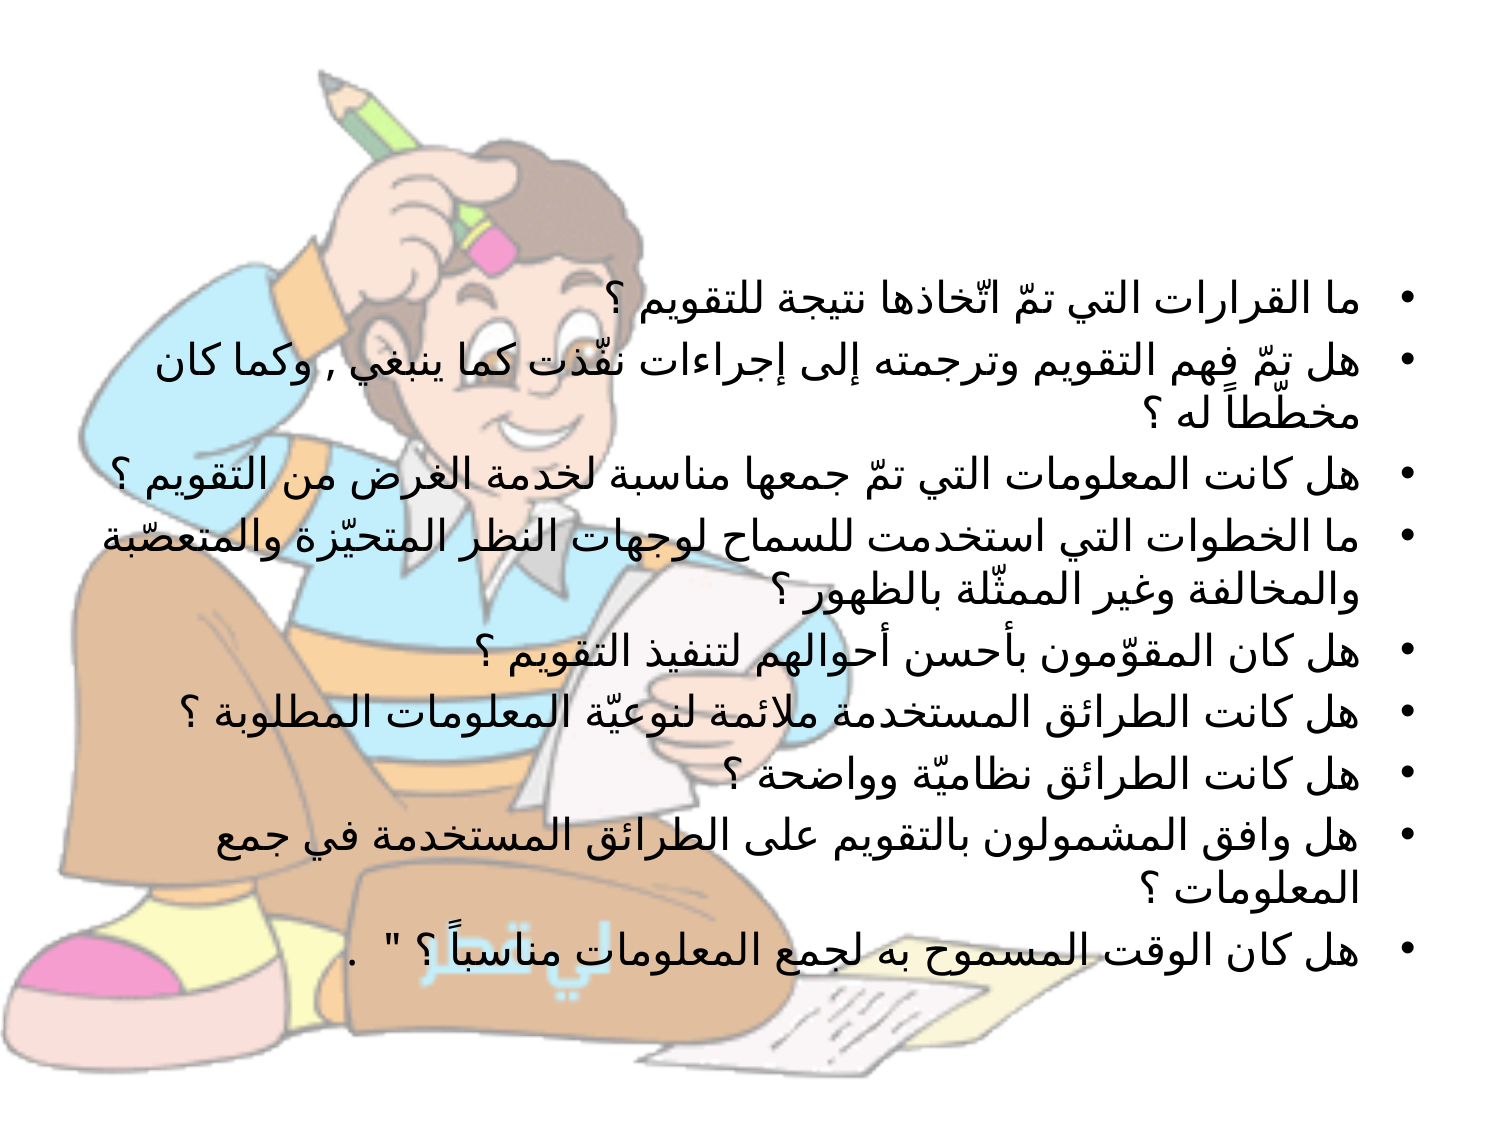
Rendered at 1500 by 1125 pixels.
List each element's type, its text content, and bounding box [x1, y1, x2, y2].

list ما القرارات التي تمّ اتّخاذها نتيجة للتقويم ؟ هل تمّ فهم التقويم وترجمته إلى إجراءات نفّذت كما ينبغي , وكما كان مخطّطاً له ؟ هل كانت المعلومات التي تمّ جمعها مناسبة لخدمة الغرض من التقويم ؟ ما الخطوات التي استخدمت للسماح لوجهات النظر المتحيّزة والمتعصّبة والمخالفة وغير الممثّلة بالظهور ؟ هل كان المقوّمون بأحسن أحوالهم لتنفيذ التقويم ؟ هل كانت الطرائق المستخدمة ملائمة لنوعيّة المعلومات المطلوبة ؟ هل كانت الطرائق نظاميّة وواضحة ؟ هل وافق المشمولون بالتقويم على الطرائق المستخدمة في جمع المعلومات ؟ هل كان الوقت المسموح به لجمع المعلومات مناسباً ؟ " . [75, 262, 1425, 1005]
